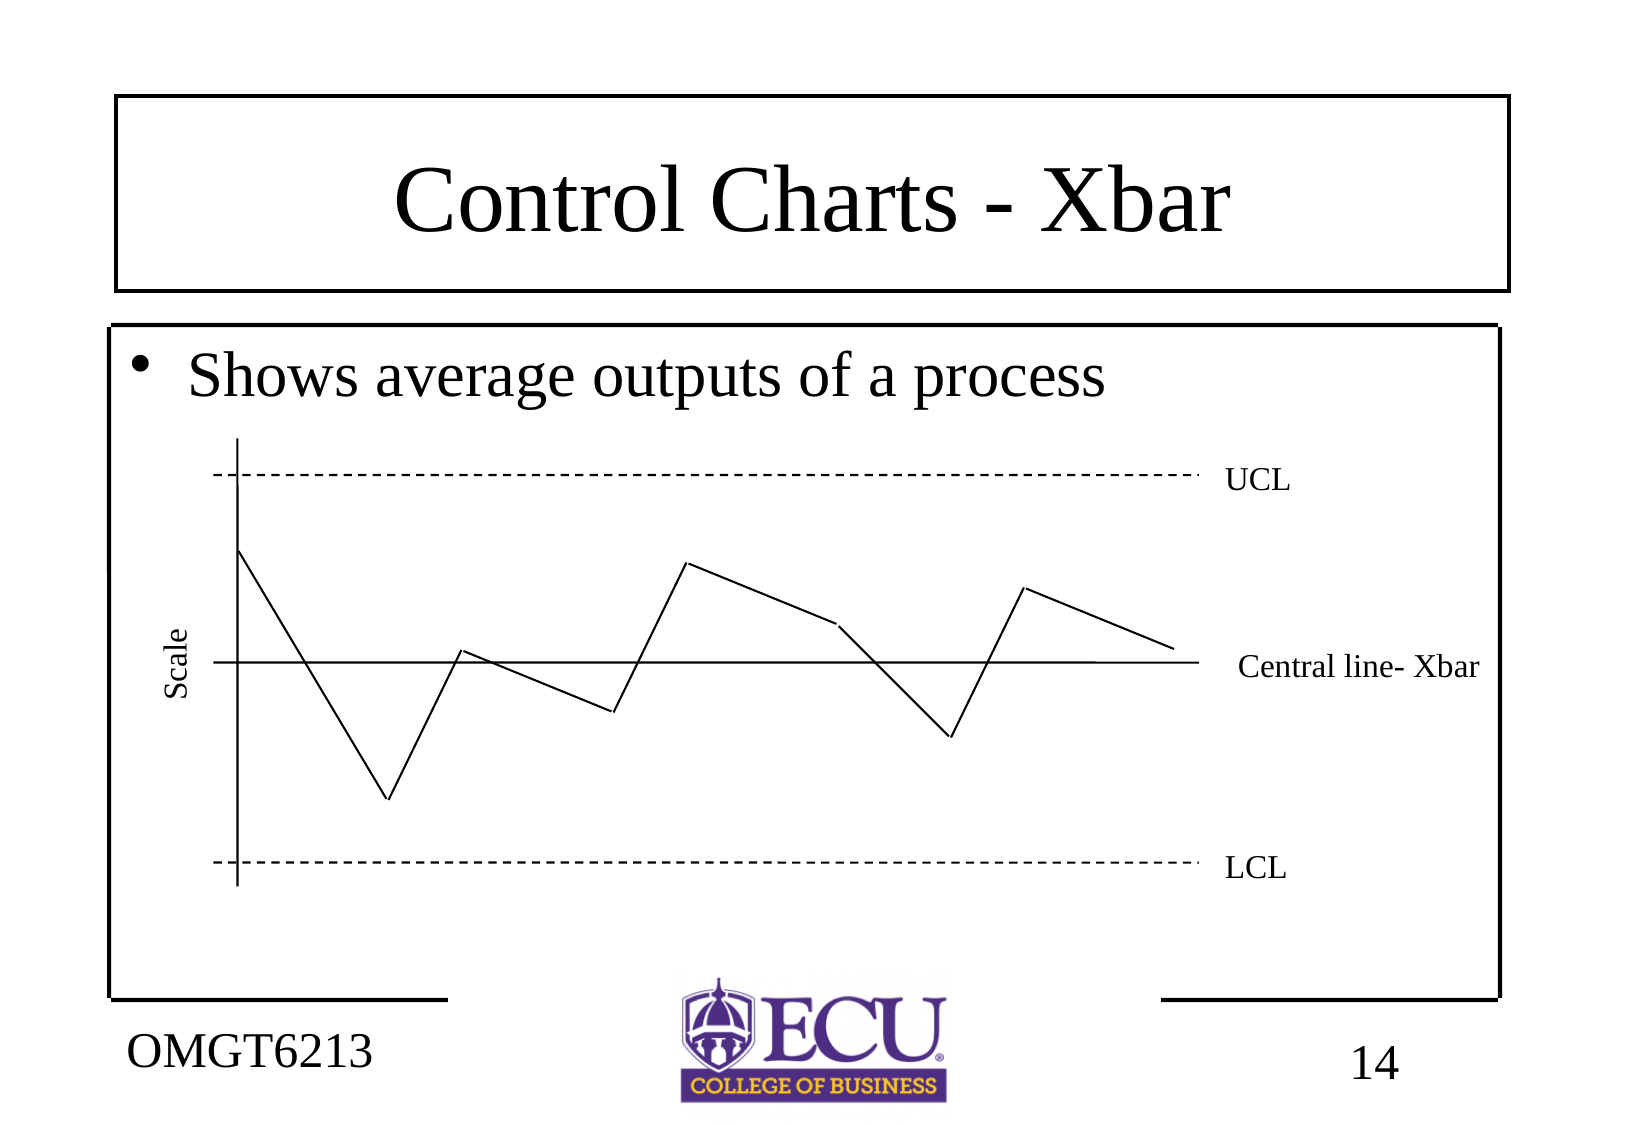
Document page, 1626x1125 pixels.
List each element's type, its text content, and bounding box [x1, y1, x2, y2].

picture [673, 1042, 951, 1124]
title Control Charts - Xbar [114, 94, 1511, 293]
text_box Scale [146, 613, 201, 716]
text_box UCL [1210, 449, 1307, 505]
list Shows average outputs of a process [114, 324, 1511, 1042]
text_box Central line- Xbar [1223, 637, 1495, 692]
text_box LCL [1210, 837, 1303, 892]
